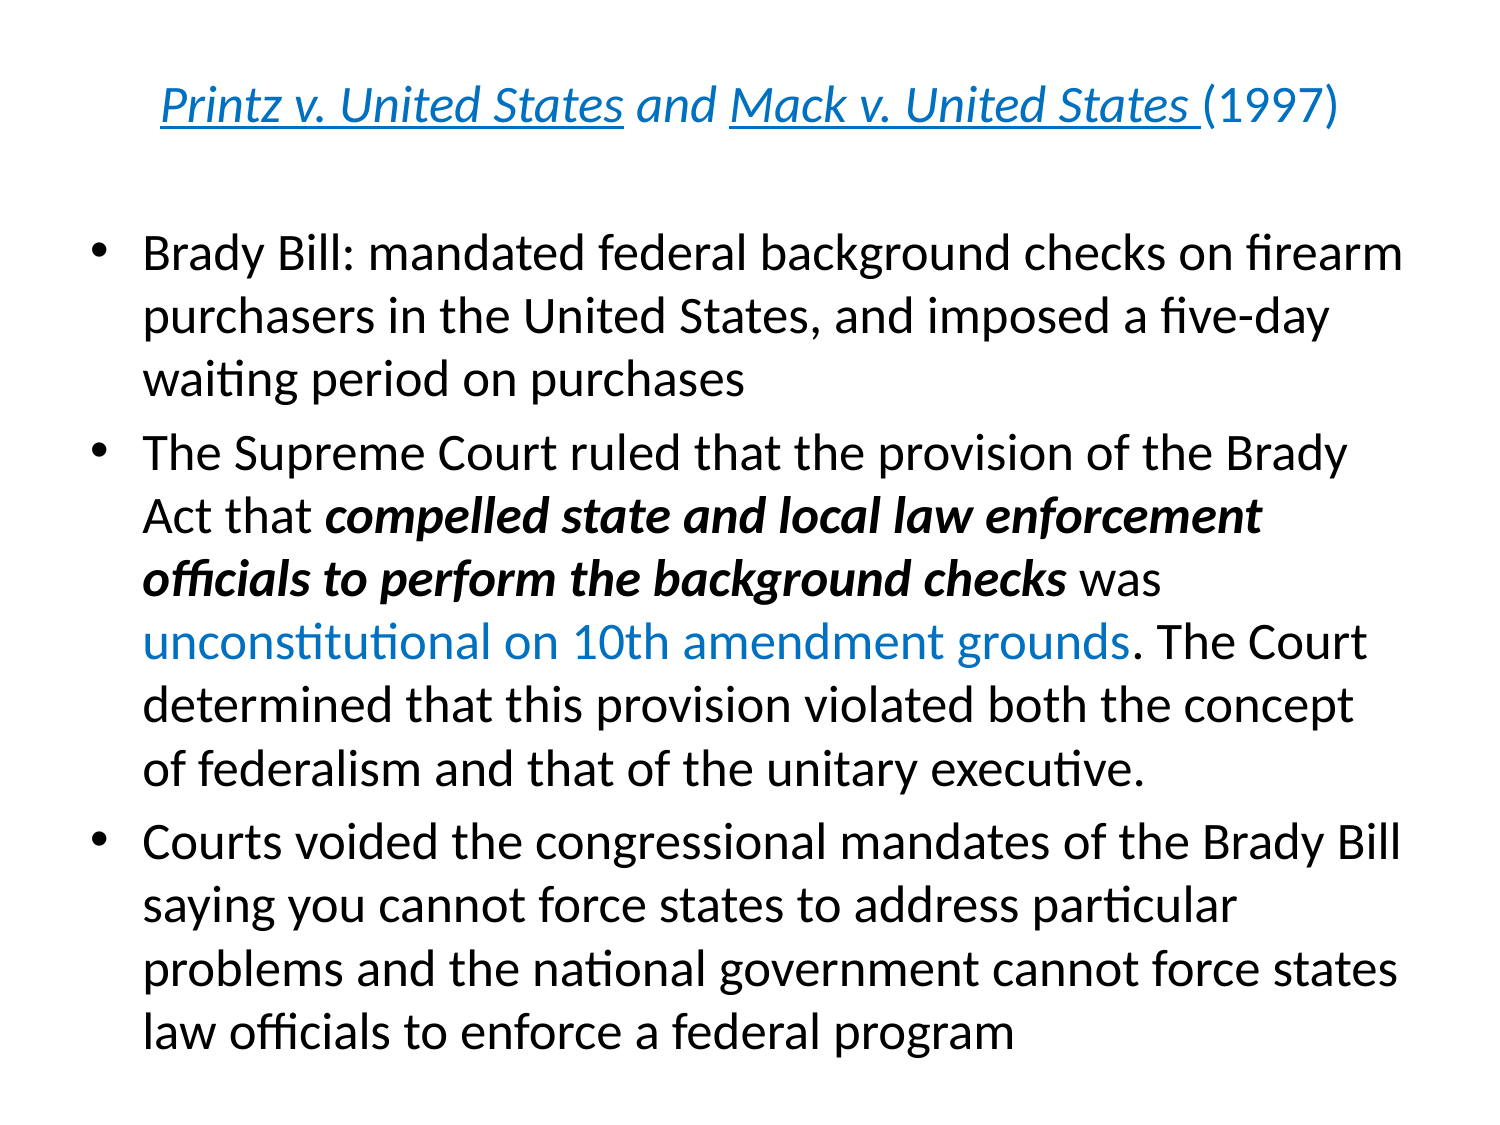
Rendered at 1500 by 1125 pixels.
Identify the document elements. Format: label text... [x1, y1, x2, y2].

list Printz v. United States and Mack v. United States (1997) Brady Bill: mandated federal background checks on firearm purchasers in the United States, and imposed a five-day waiting period on purchases The Supreme Court ruled that the provision of the Brady Act that compelled state and local law enforcement officials to perform the background checks was unconstitutional on 10th amendment grounds. The Court determined that this provision violated both the concept of federalism and that of the unitary executive. Courts voided the congressional mandates of the Brady Bill saying you cannot force states to address particular problems and the national government cannot force states law officials to enforce a federal program [75, 62, 1425, 1088]
